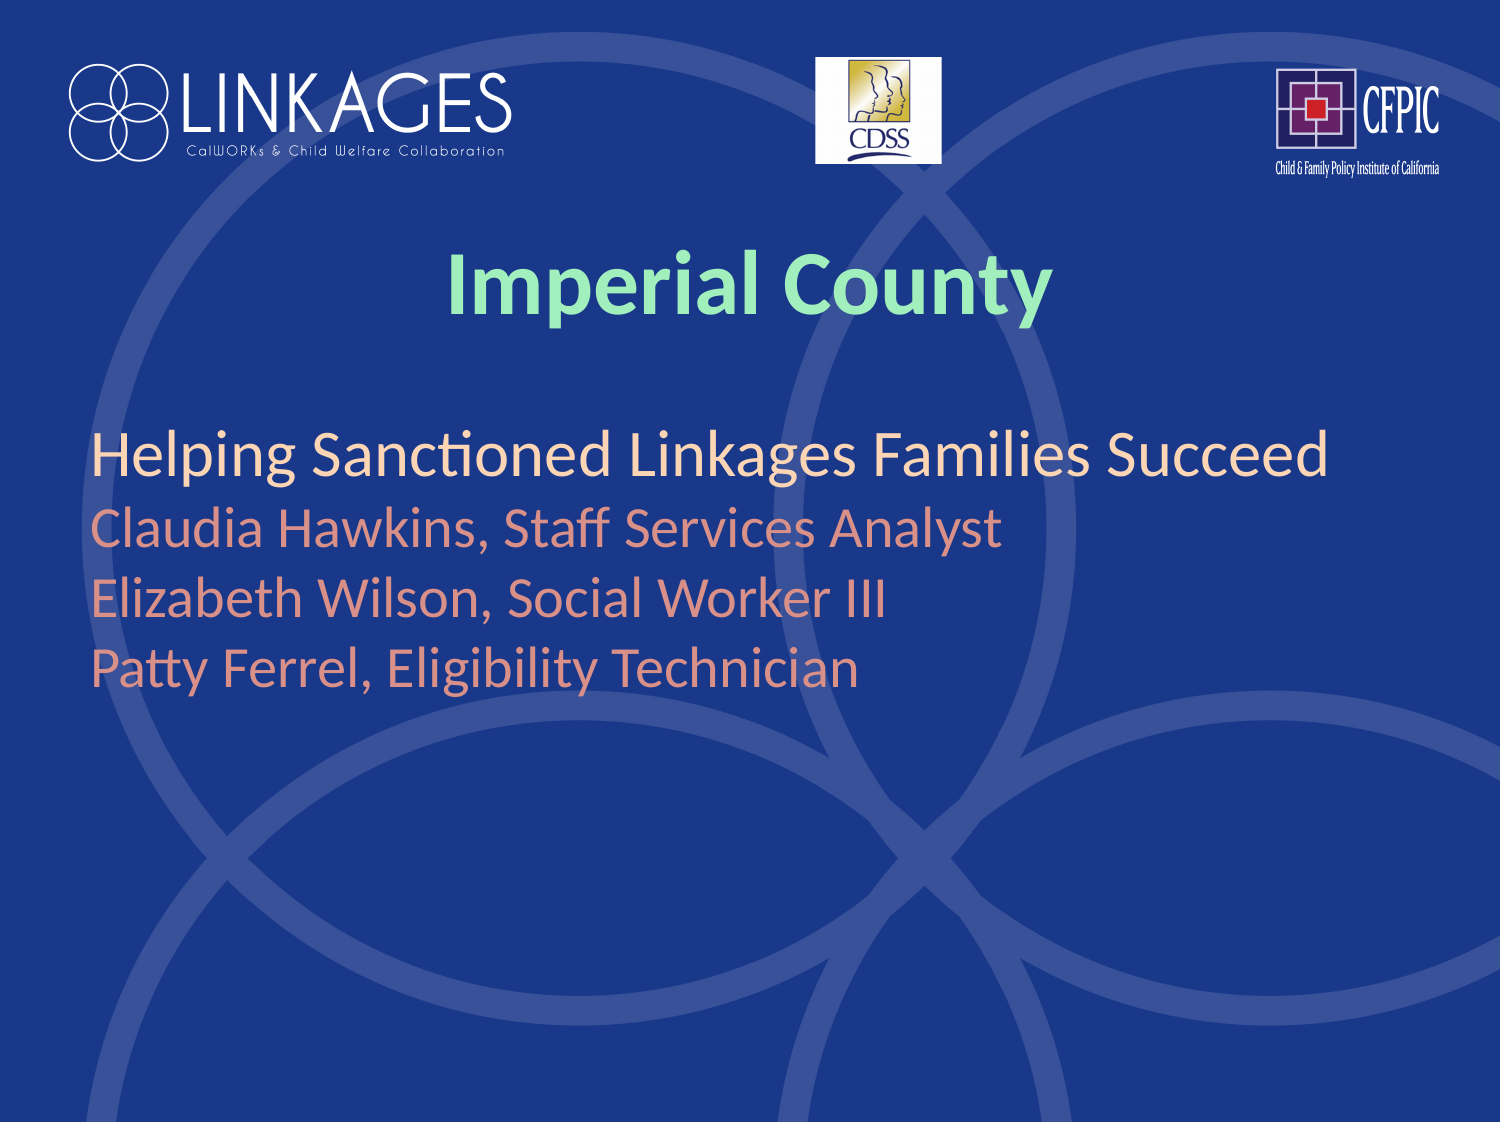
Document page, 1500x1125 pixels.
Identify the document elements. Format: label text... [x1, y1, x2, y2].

title Imperial County [75, 184, 1425, 372]
picture [0, 0, 1500, 1122]
list Helping Sanctioned Linkages Families Succeed Claudia Hawkins, Staff Services Analyst Elizabeth Wilson, Social Worker III Patty Ferrel, Eligibility Technician [75, 401, 1425, 1125]
